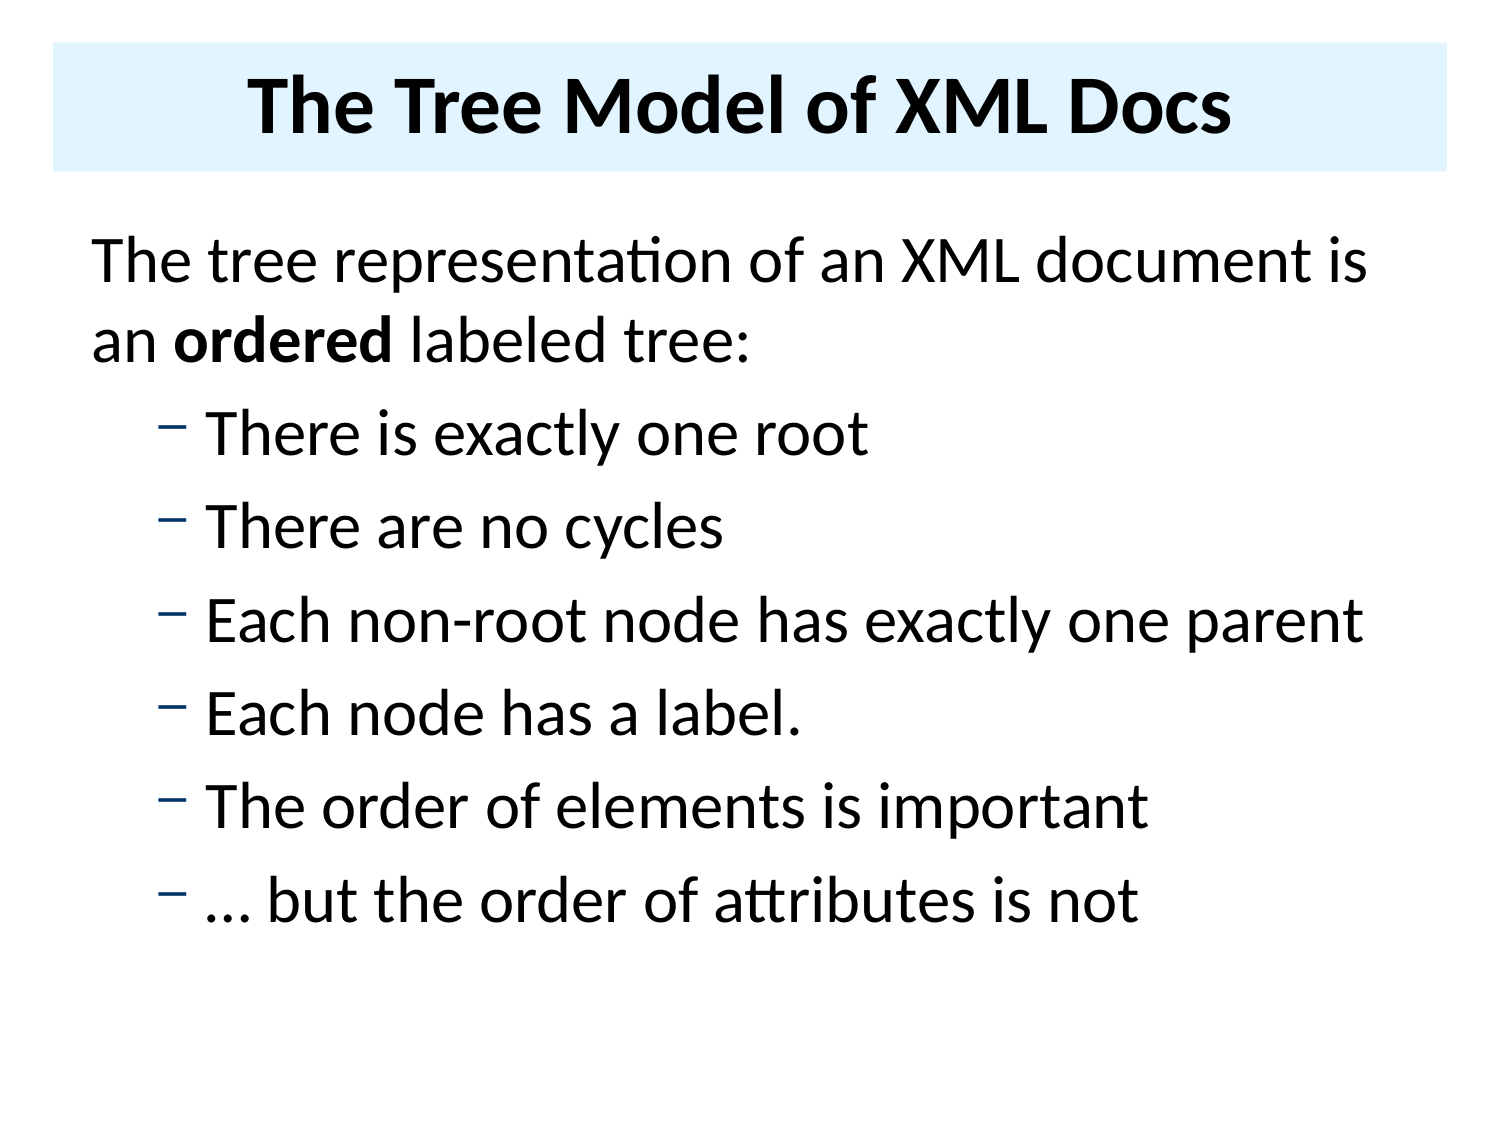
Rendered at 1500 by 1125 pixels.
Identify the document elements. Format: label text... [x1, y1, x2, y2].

list The tree representation of an XML document is an ordered labeled tree: There is exactly one root There are no cycles Each non-root node has exactly one parent Each node has a label. The order of elements is important … but the order of attributes is not [76, 208, 1436, 921]
title The Tree Model of XML Docs [53, 42, 1447, 172]
